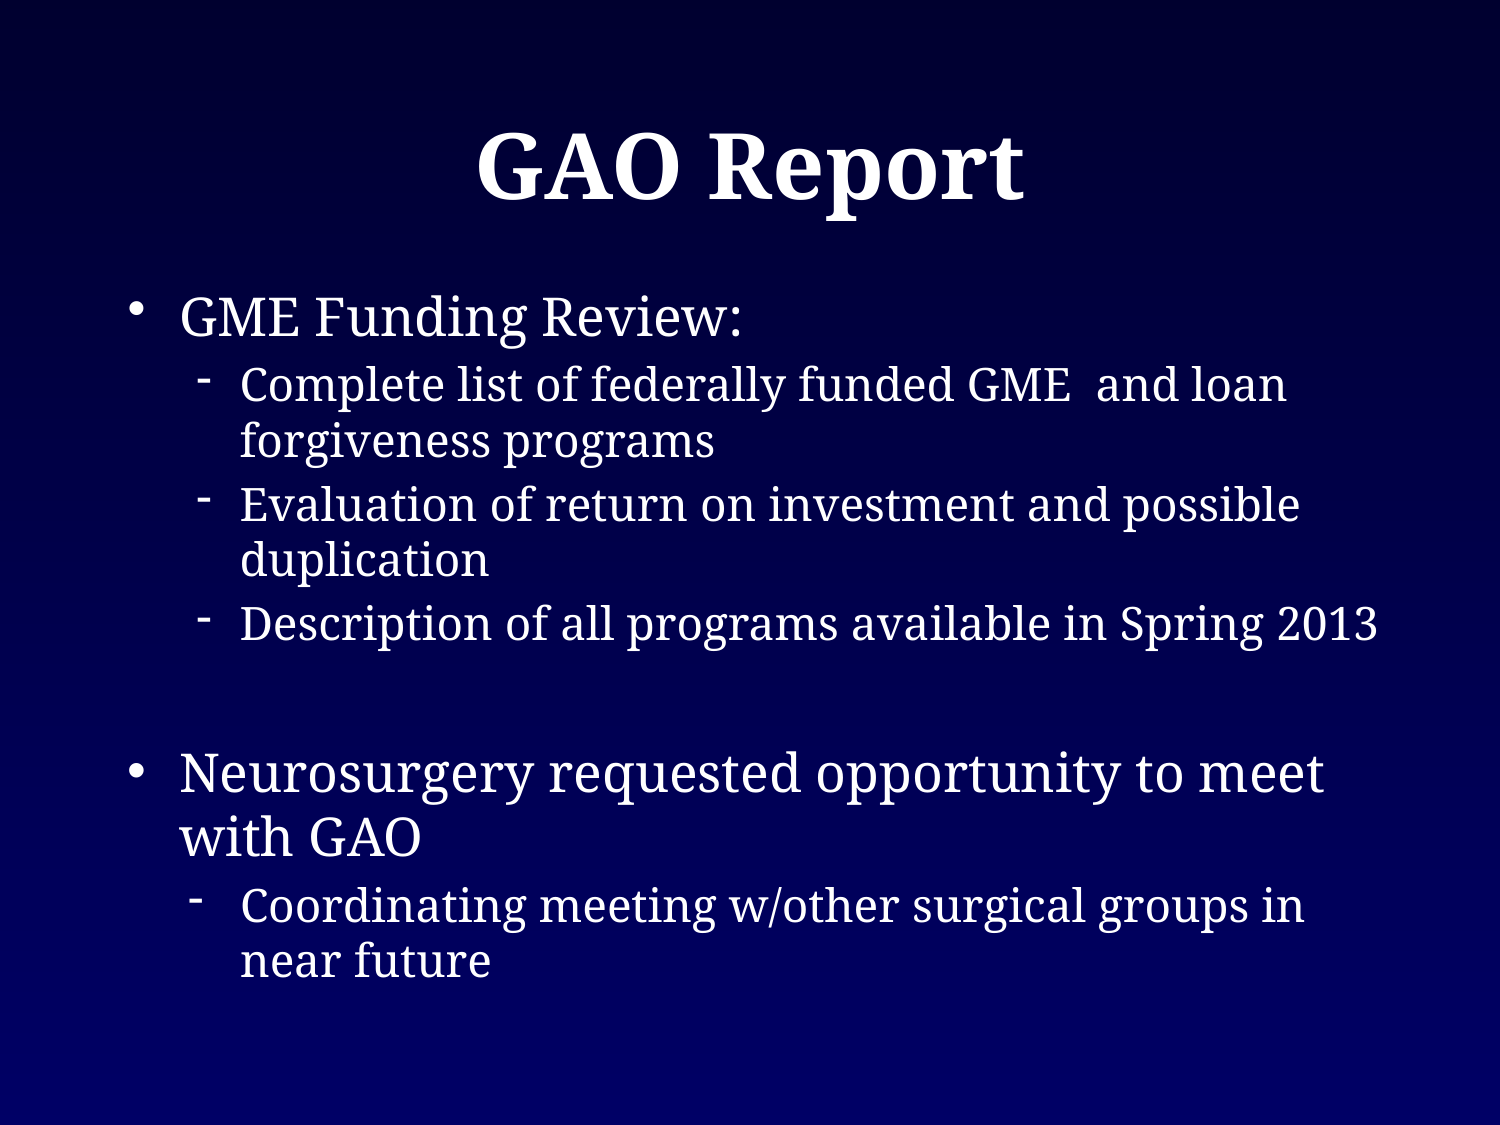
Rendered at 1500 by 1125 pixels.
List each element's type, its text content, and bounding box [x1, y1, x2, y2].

list GME Funding Review: Complete list of federally funded GME and loan forgiveness programs Evaluation of return on investment and possible duplication Description of all programs available in Spring 2013 Neurosurgery requested opportunity to meet with GAO Coordinating meeting w/other surgical groups in near future [112, 275, 1400, 1038]
title GAO Report [75, 87, 1425, 238]
